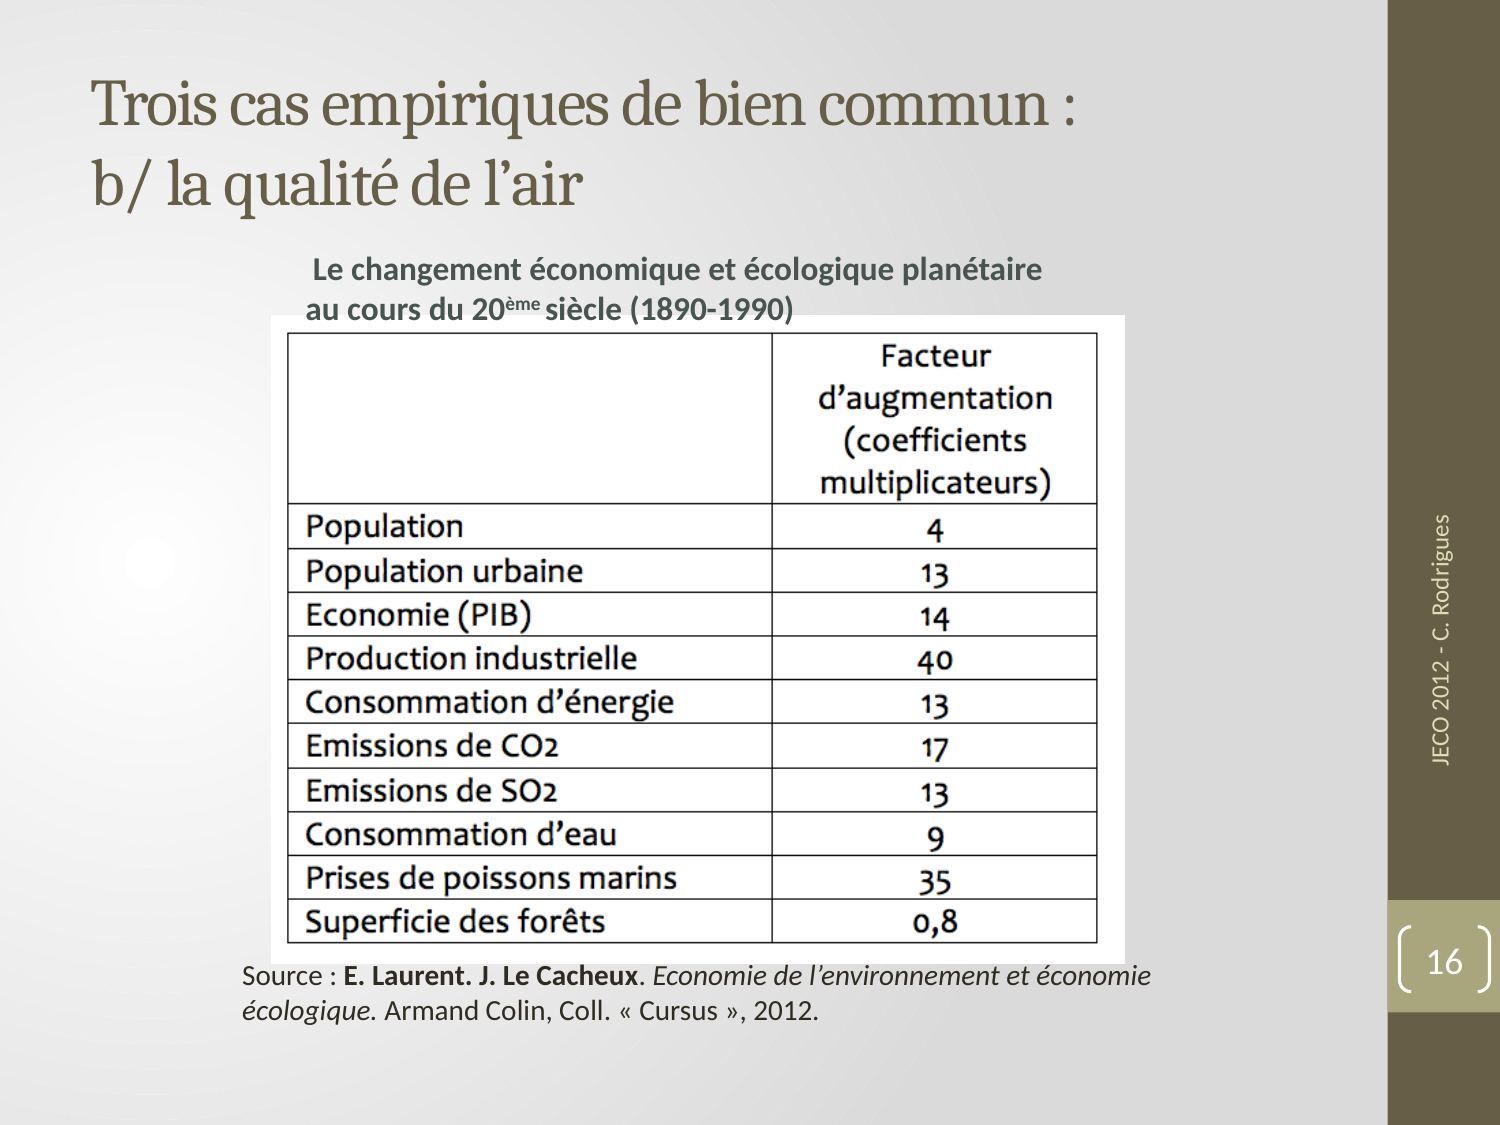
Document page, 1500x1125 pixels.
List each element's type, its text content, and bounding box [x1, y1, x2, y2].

title Trois cas empiriques de bien commun : b/ la qualité de l’air [75, 45, 1325, 233]
text_box Source : E. Laurent. J. Le Cacheux. Economie de l’environnement et économie écologique. Armand Colin, Coll. « Cursus », 2012. [227, 948, 1209, 1034]
text_box Le changement économique et écologique planétaire au cours du 20ème siècle (1890-1990) [290, 239, 1189, 335]
footer JECO 2012 - C. Rodrigues [1408, 500, 1469, 889]
picture [270, 314, 1125, 965]
slide_number 16 [1397, 925, 1492, 994]
